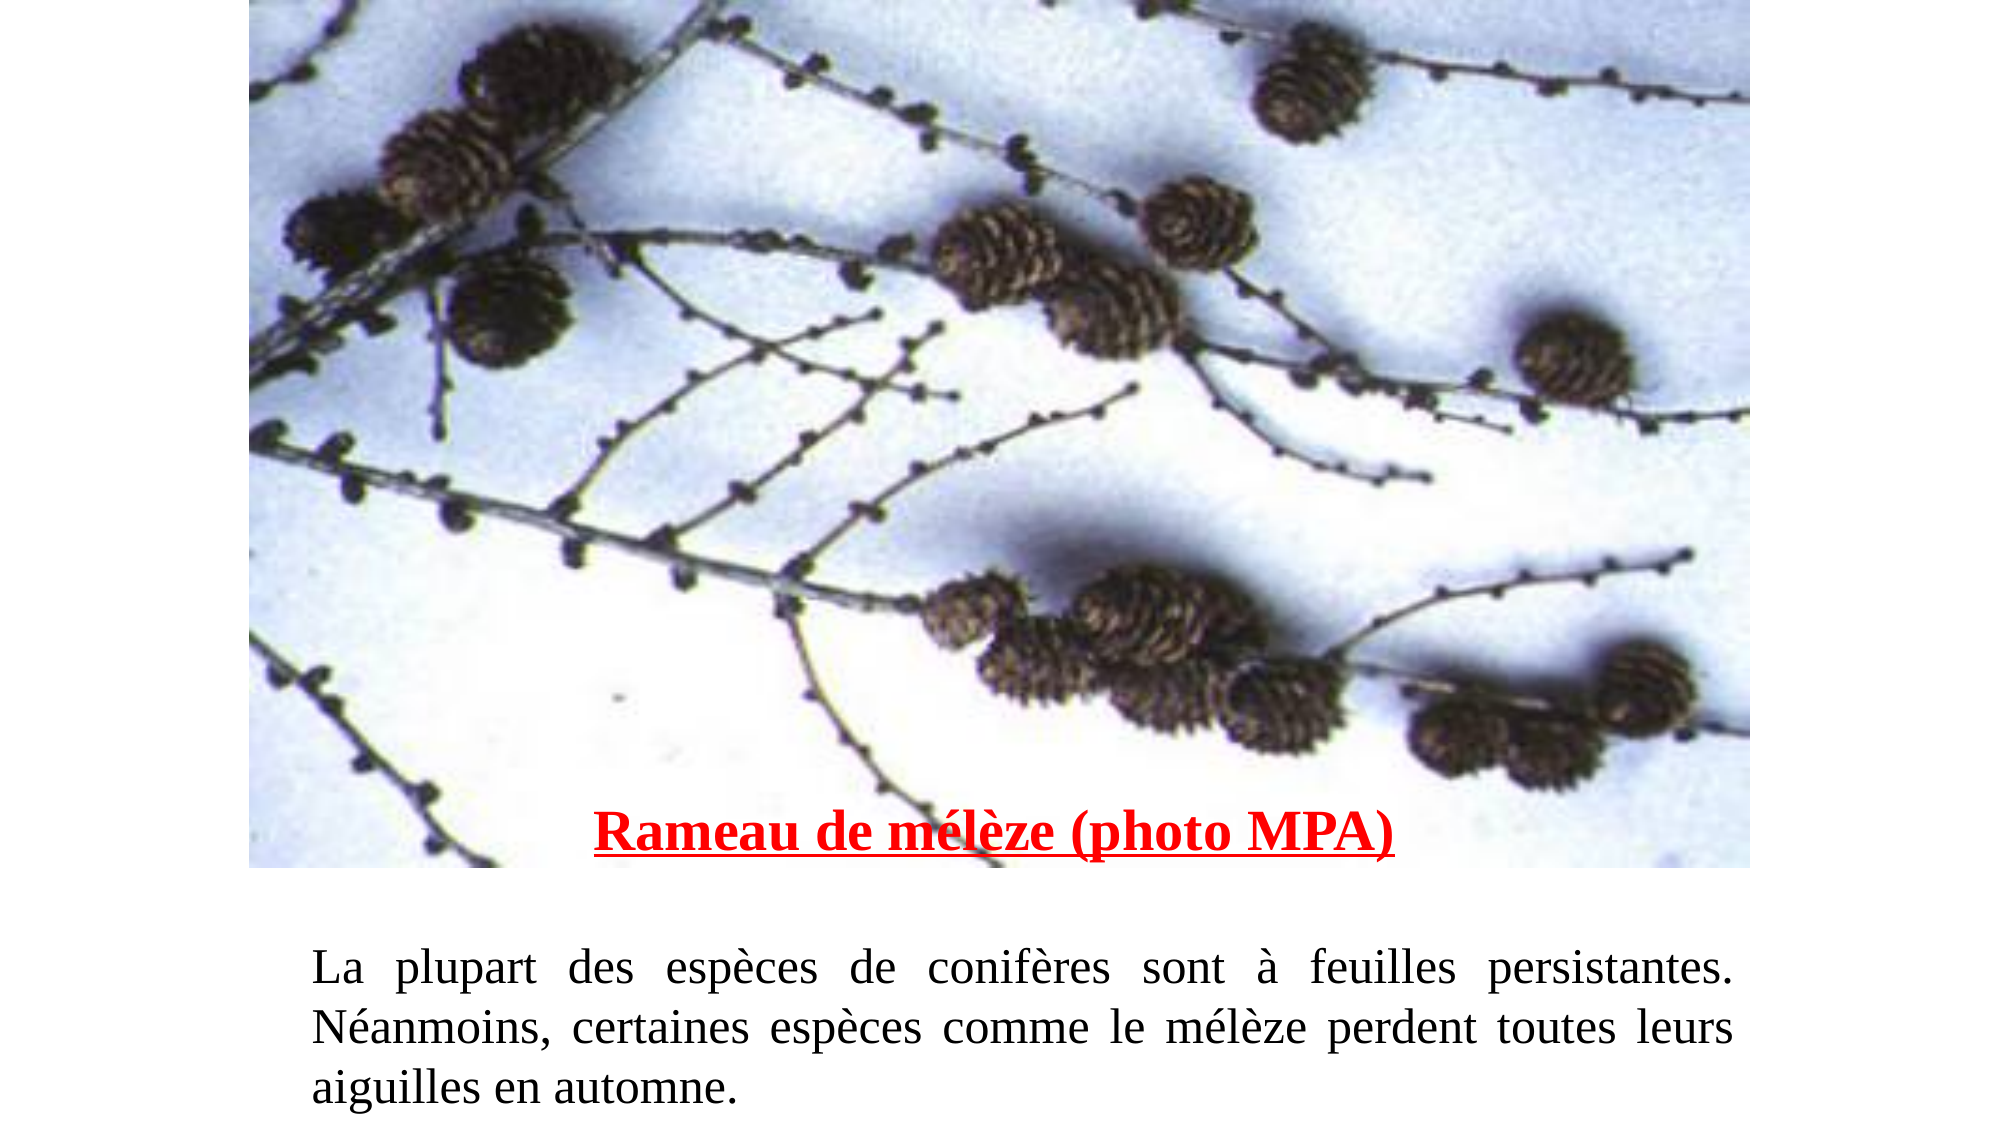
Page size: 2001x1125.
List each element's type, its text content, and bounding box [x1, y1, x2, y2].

text_box La plupart des espèces de conifères sont à feuilles persistantes. Néanmoins, certaines espèces comme le mélèze perdent toutes leurs aiguilles en automne. [296, 925, 1750, 1121]
picture [249, 0, 1750, 868]
